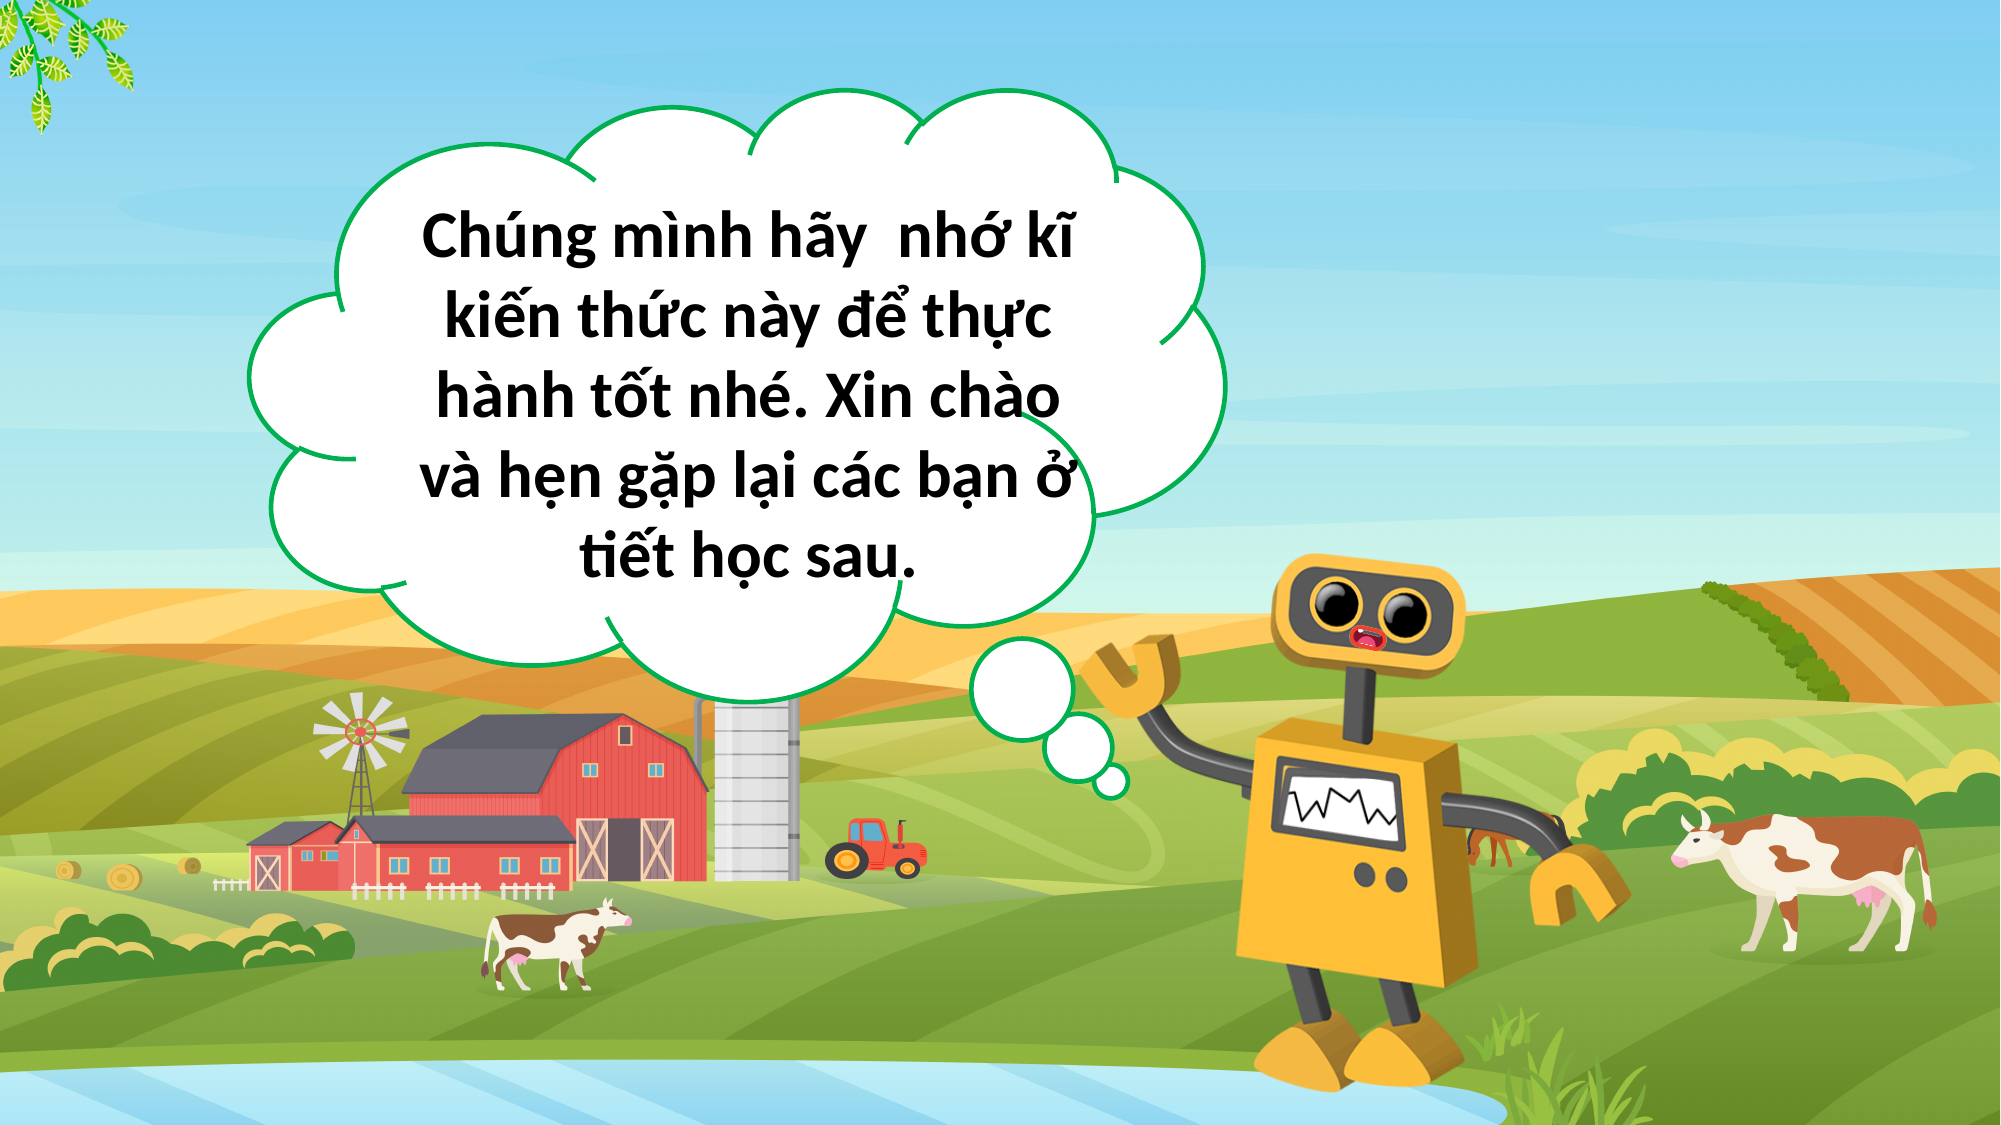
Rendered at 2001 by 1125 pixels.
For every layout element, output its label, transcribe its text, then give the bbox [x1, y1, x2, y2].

text_box Chúng mình hãy nhớ kĩ kiến thức này để thực hành tốt nhé. Xin chào và hẹn gặp lại các bạn ở tiết học sau. [403, 183, 1095, 598]
picture [0, 0, 2001, 1125]
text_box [0, 0, 135, 136]
text_box [970, 637, 1077, 783]
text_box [1077, 552, 1633, 1094]
text_box [248, 89, 1227, 704]
